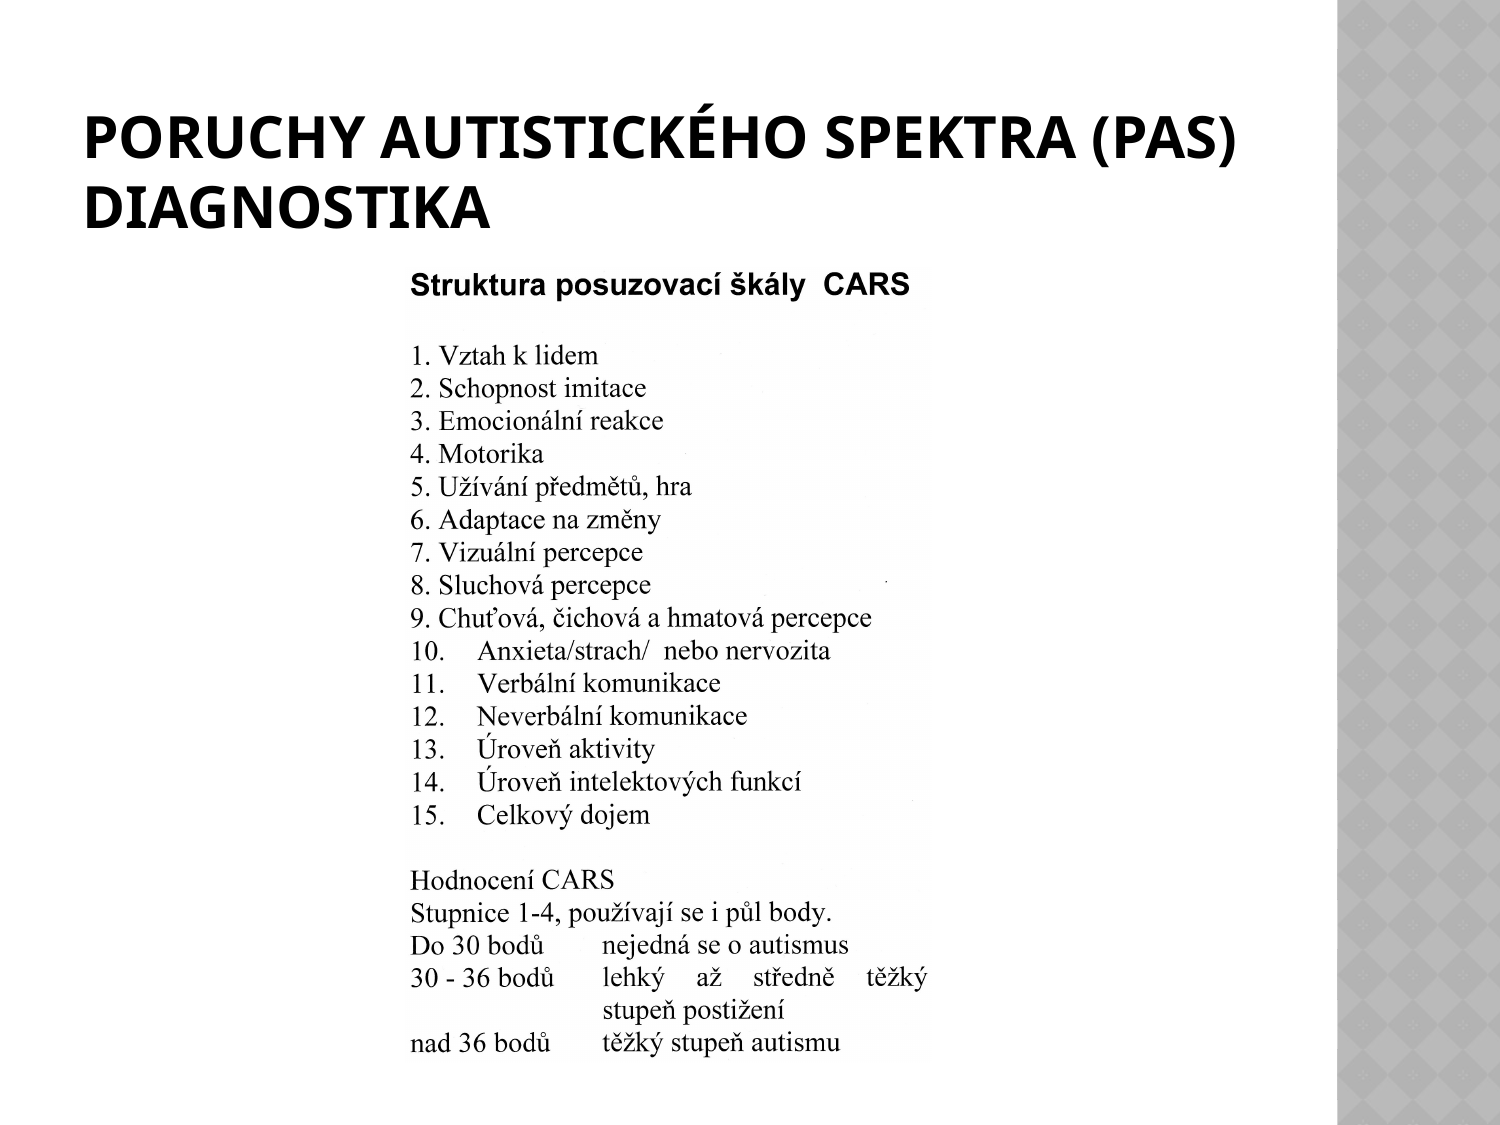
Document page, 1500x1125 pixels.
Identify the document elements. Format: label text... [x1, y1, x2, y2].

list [405, 266, 933, 1063]
title Poruchy autistického spektra (PAS) Diagnostika [75, 52, 1263, 240]
